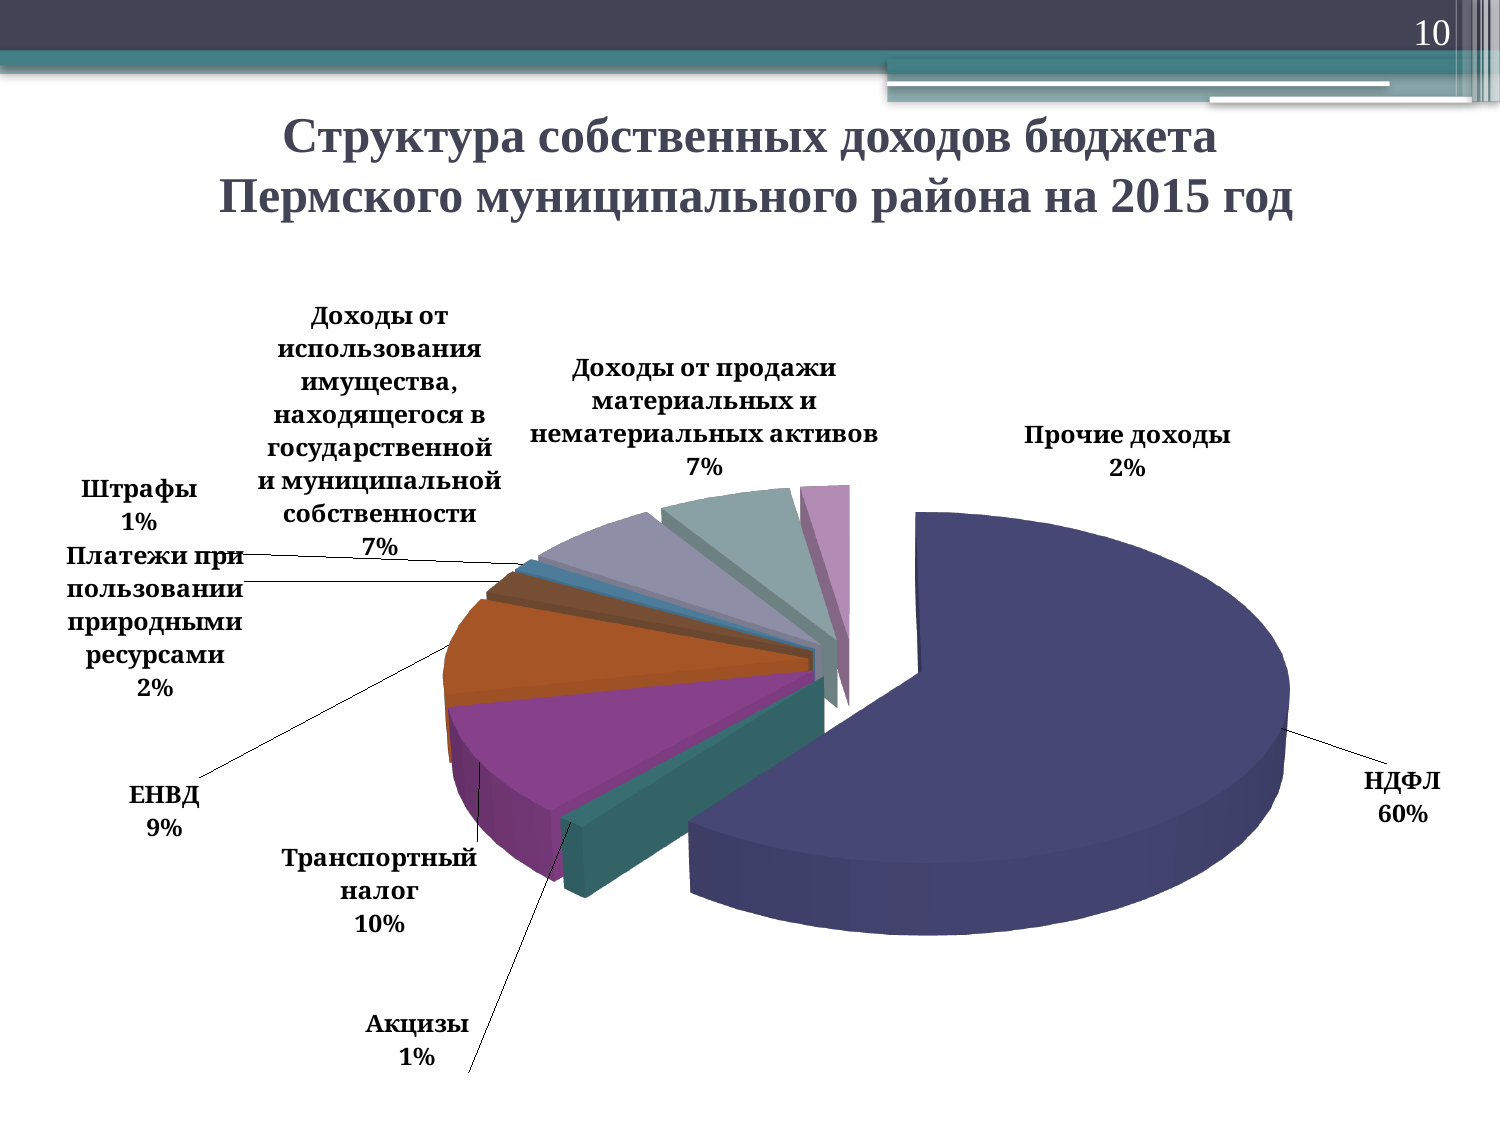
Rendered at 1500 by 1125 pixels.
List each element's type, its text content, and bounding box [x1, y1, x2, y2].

title Структура собственных доходов бюджета Пермского муниципального района на 2015 год [41, 101, 1459, 224]
slide_number 10 [1340, 0, 1466, 61]
chart [52, 266, 1443, 1074]
